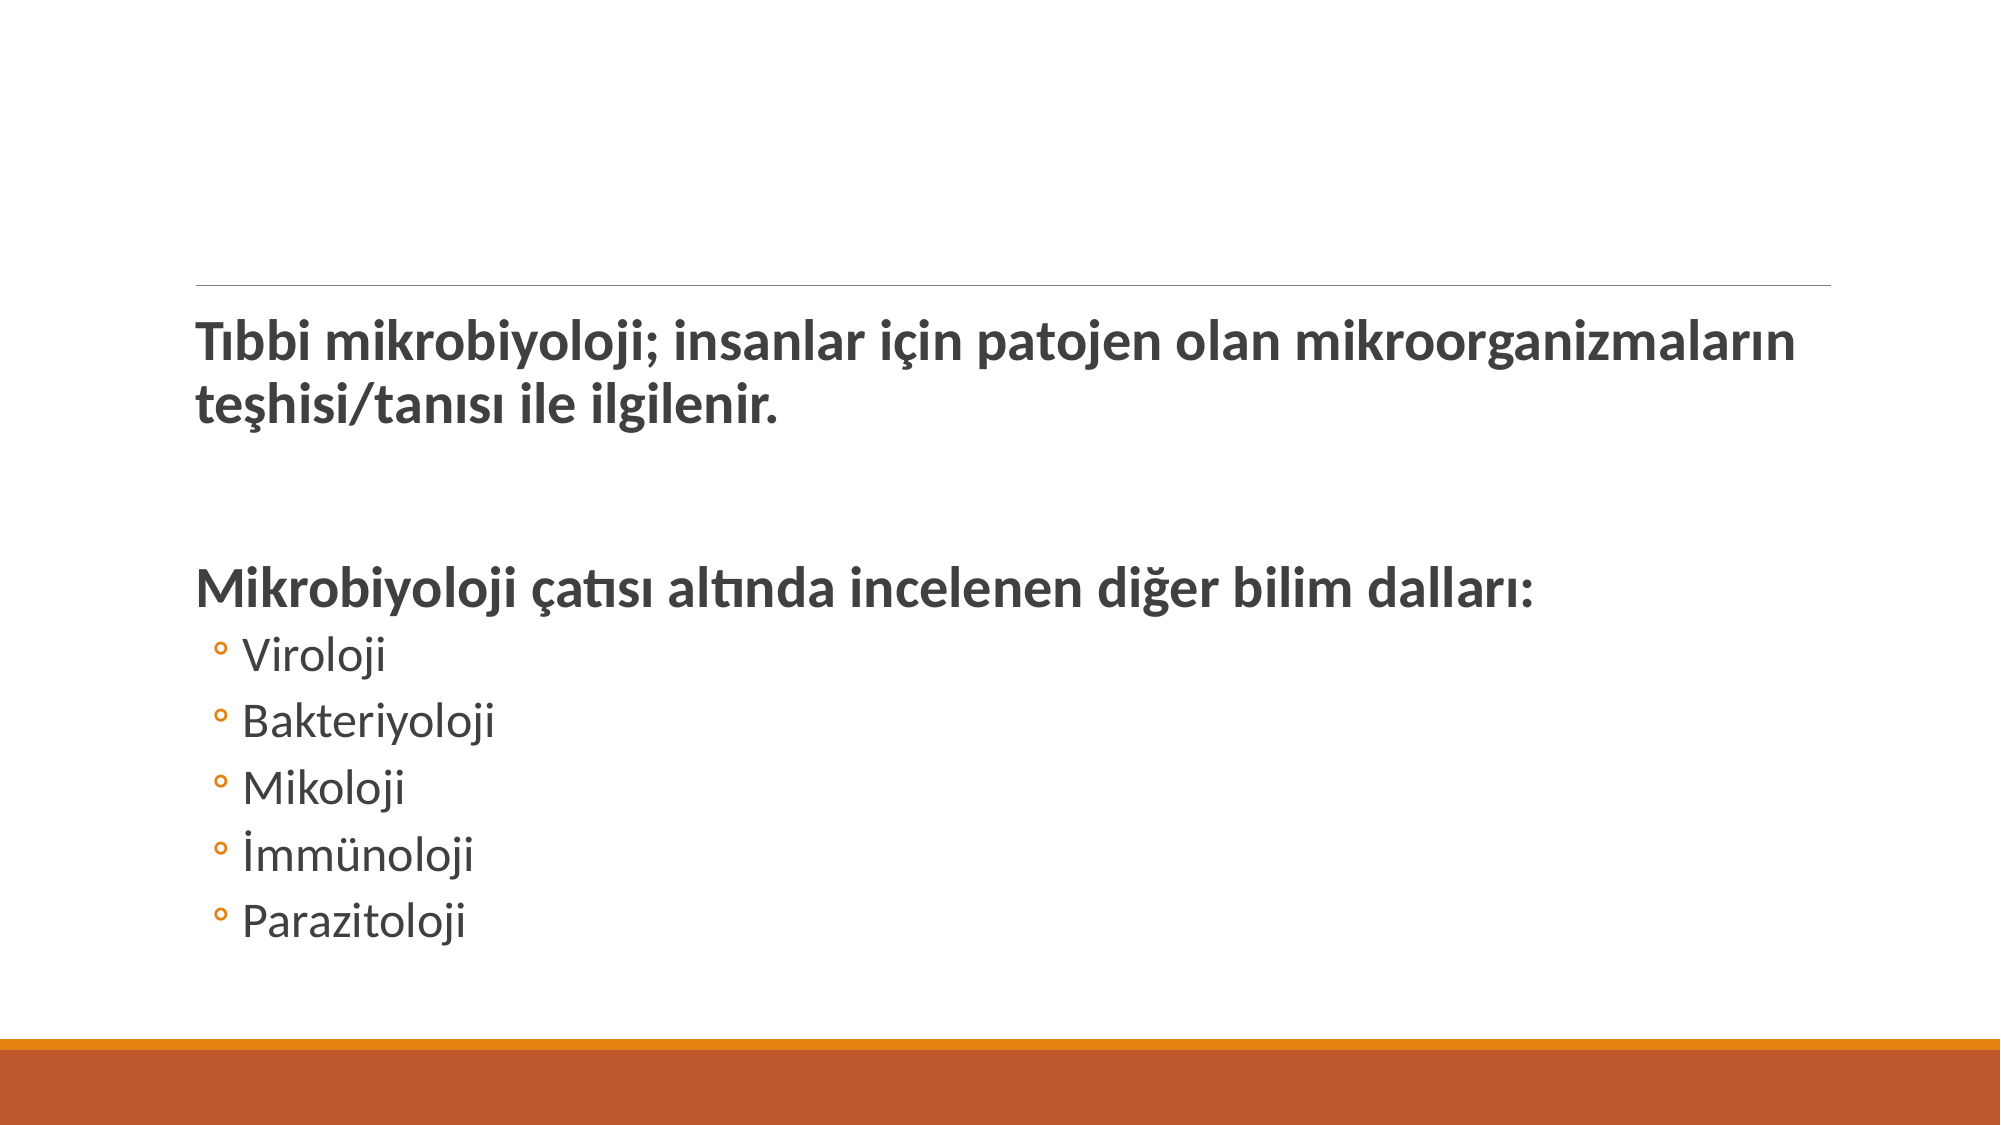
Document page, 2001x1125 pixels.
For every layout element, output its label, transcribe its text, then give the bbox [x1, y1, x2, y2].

list Tıbbi mikrobiyoloji; insanlar için patojen olan mikroorganizmaların teşhisi/tanısı ile ilgilenir. Mikrobiyoloji çatısı altında incelenen diğer bilim dalları: Viroloji Bakteriyoloji Mikoloji İmmünoloji Parazitoloji [180, 302, 1830, 963]
